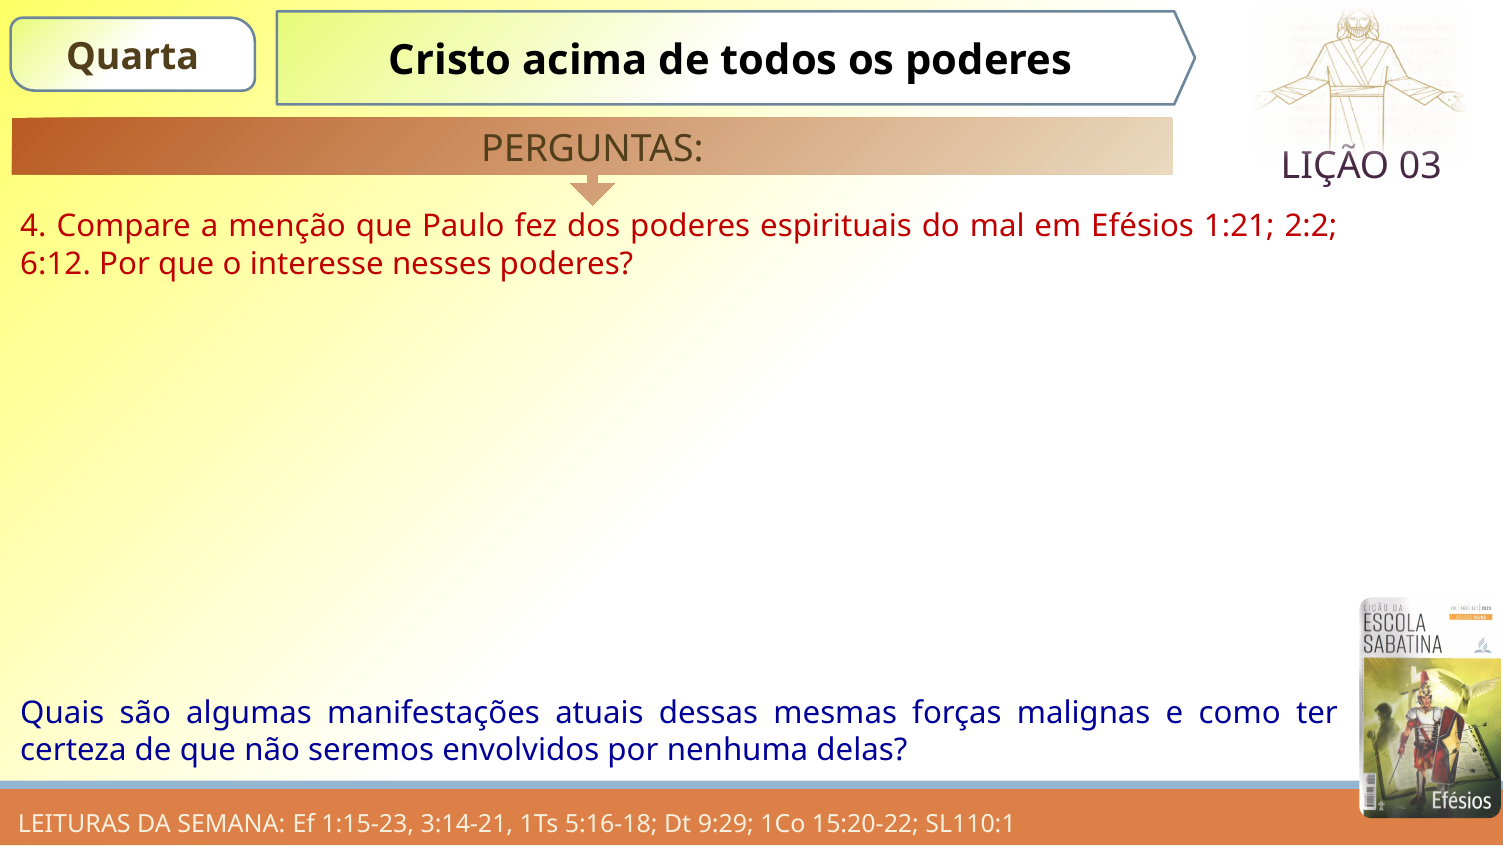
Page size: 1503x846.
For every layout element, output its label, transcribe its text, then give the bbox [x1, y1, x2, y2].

text_box Quarta [9, 16, 257, 92]
text_box LIÇÃO 03 [1265, 173, 1458, 194]
text_box LEITURAS DA SEMANA: Ef 1:15-23, 3:14-21, 1Ts 5:16-18; Dt 9:29; 1Co 15:20-22; SL110:1 [3, 799, 1421, 845]
picture [1248, 0, 1474, 165]
picture [1358, 596, 1502, 819]
text_box 4. Compare a menção que Paulo fez dos poderes espirituais do mal em Efésios 1:21; 2:2; 6:12. Por que o interesse nesses poderes? Quais são algumas manifestações atuais dessas mesmas forças malignas e como ter certeza de que não seremos envolvidos por nenhuma delas? [5, 198, 1355, 775]
text_box PERGUNTAS: [10, 116, 1174, 207]
text_box Cristo acima de todos os poderes [275, 10, 1197, 106]
